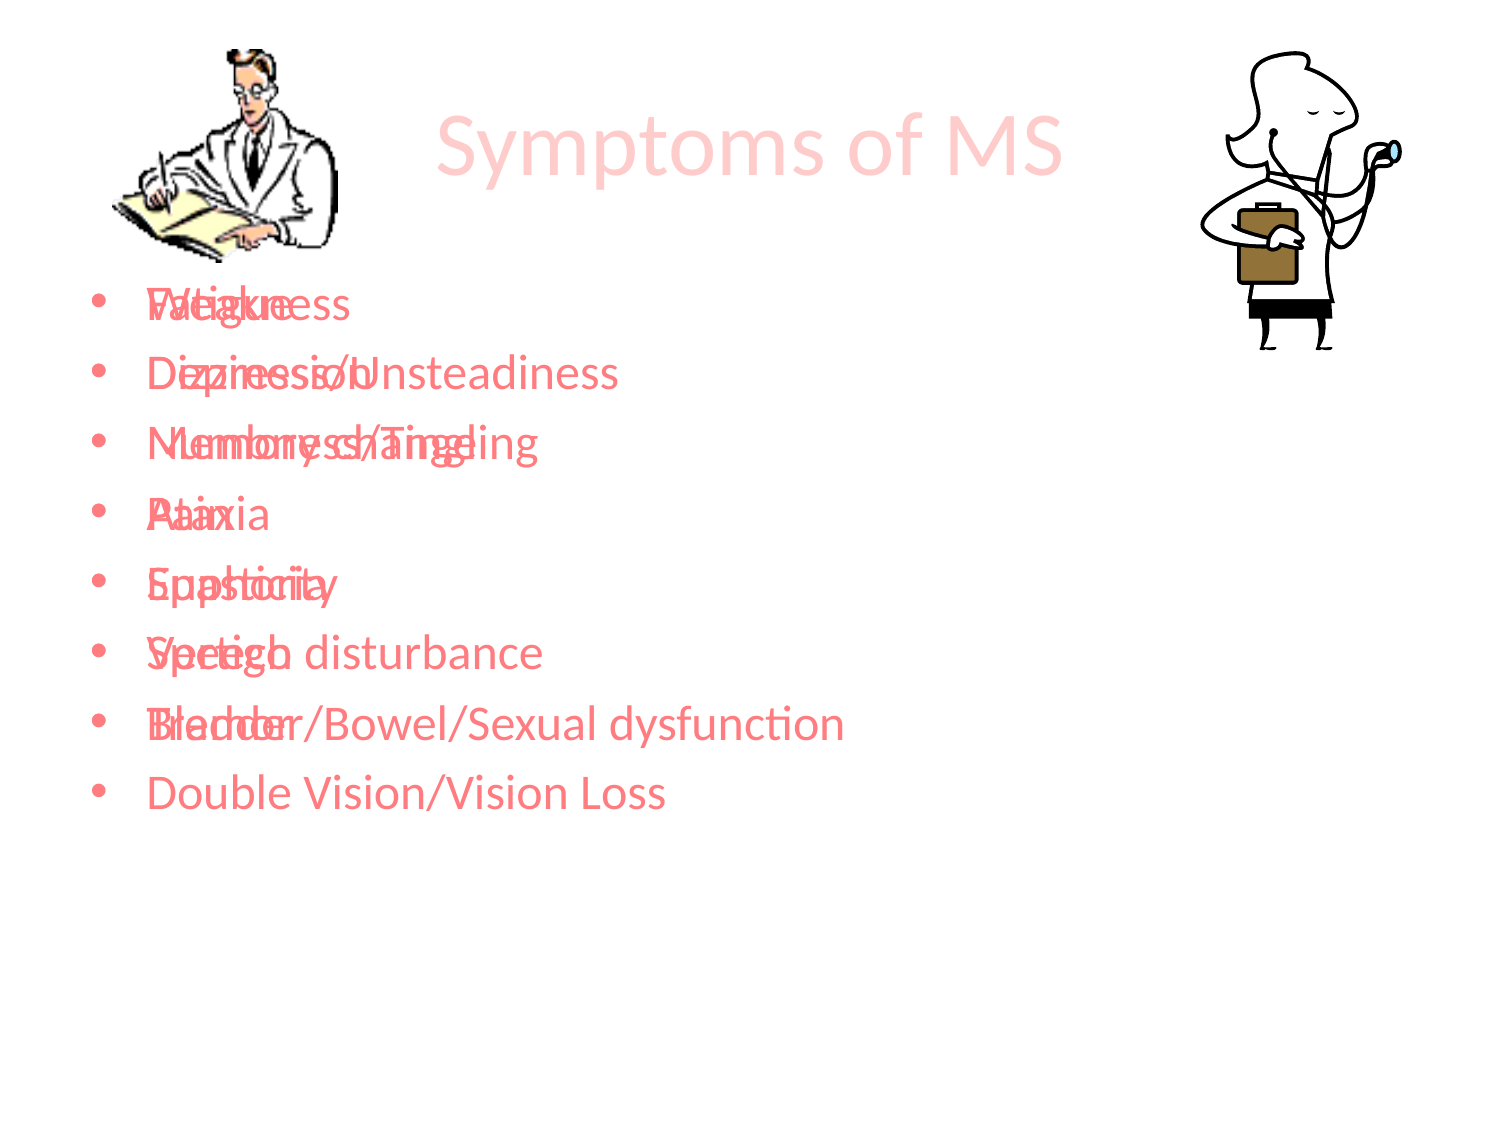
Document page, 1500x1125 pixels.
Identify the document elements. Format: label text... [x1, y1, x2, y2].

picture [1199, 49, 1402, 352]
list Weakness Dizziness/Unsteadiness Numbness/Tingling Ataxia Euphoria Speech disturbance Bladder/Bowel/Sexual dysfunction [75, 262, 1425, 1005]
title Symptoms of MS [75, 45, 1425, 233]
picture [112, 49, 338, 263]
